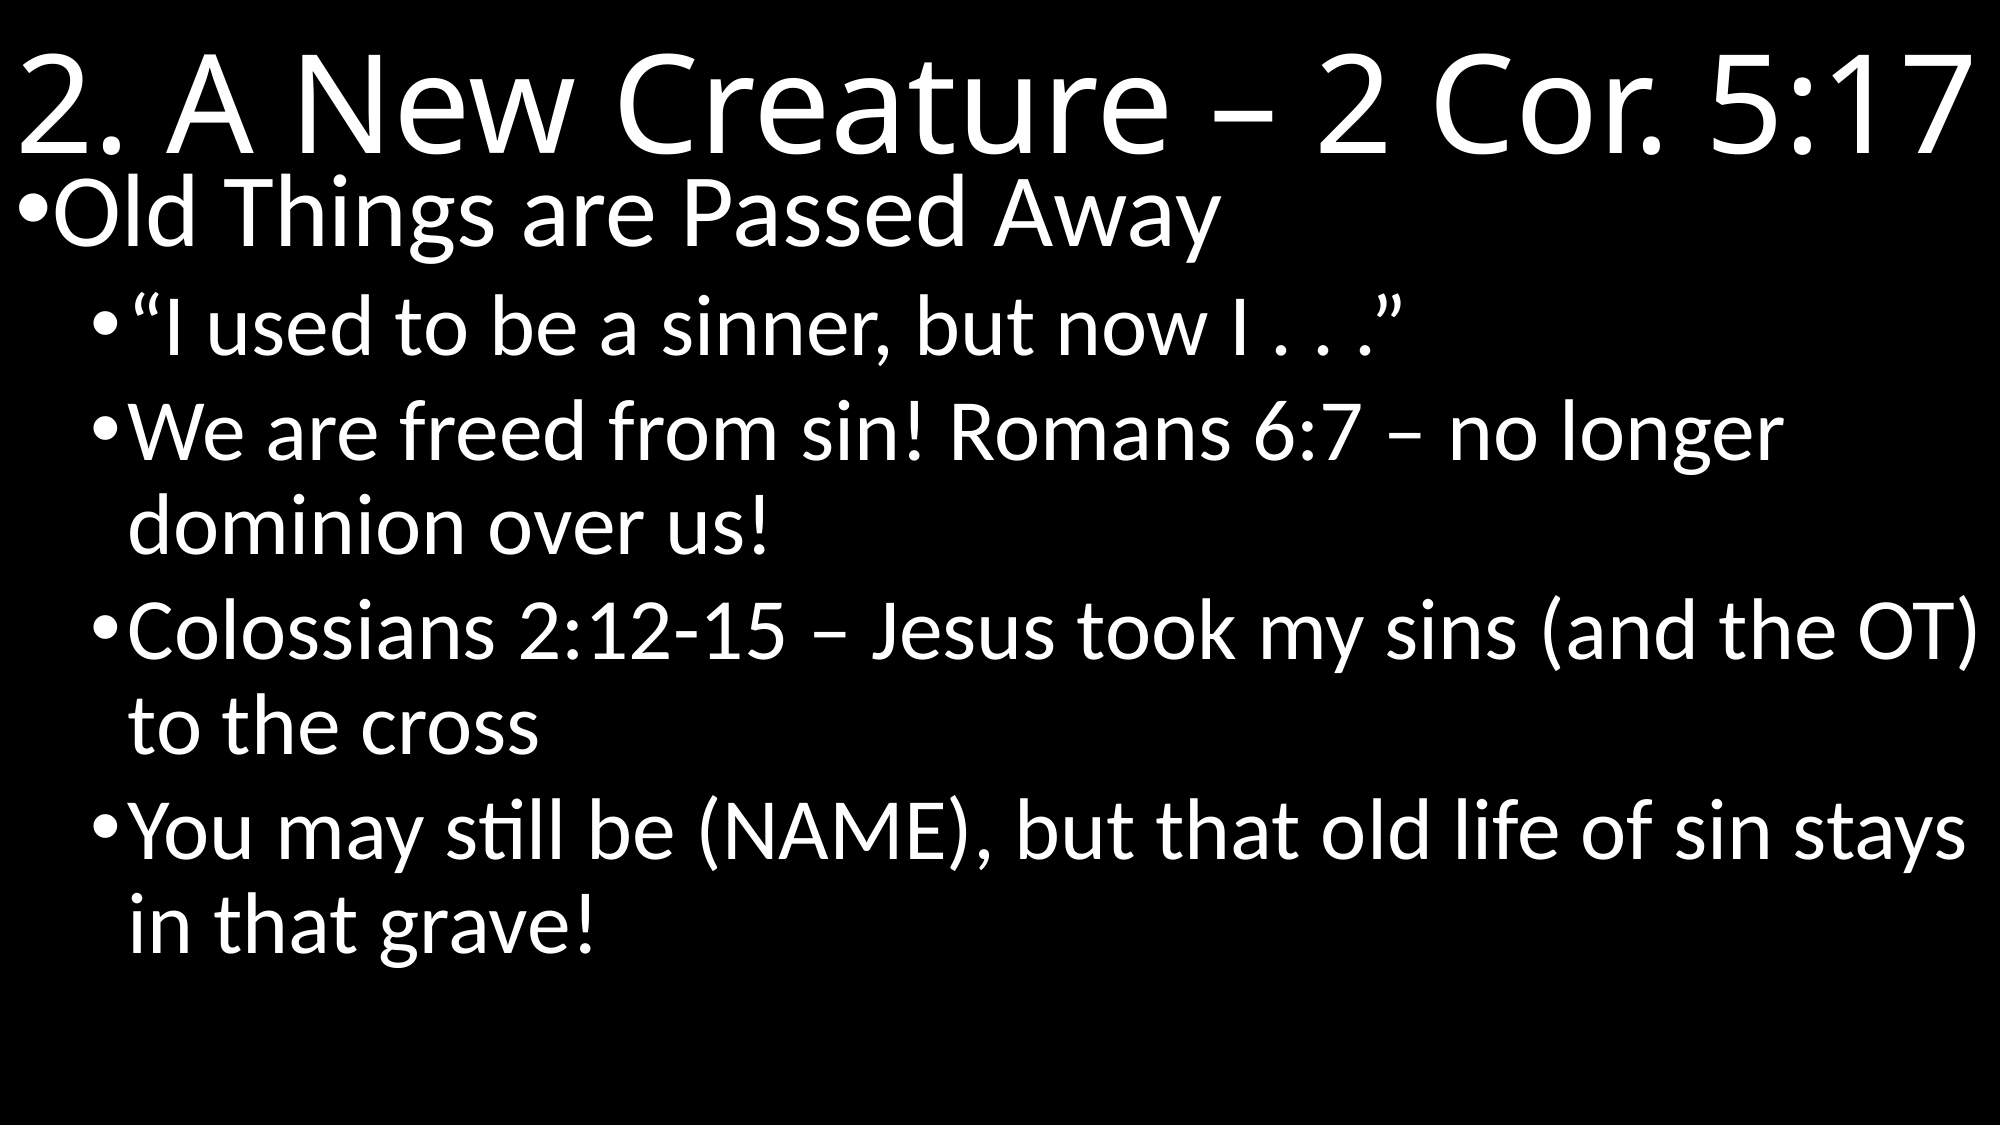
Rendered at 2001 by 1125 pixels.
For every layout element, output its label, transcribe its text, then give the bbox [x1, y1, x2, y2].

list Old Things are Passed Away “I used to be a sinner, but now I . . .” We are freed from sin! Romans 6:7 – no longer dominion over us! Colossians 2:12-15 – Jesus took my sins (and the OT) to the cross You may still be (NAME), but that old life of sin stays in that grave! [0, 149, 2000, 1125]
title 2. A New Creature – 2 Cor. 5:17 [0, 0, 2000, 149]
